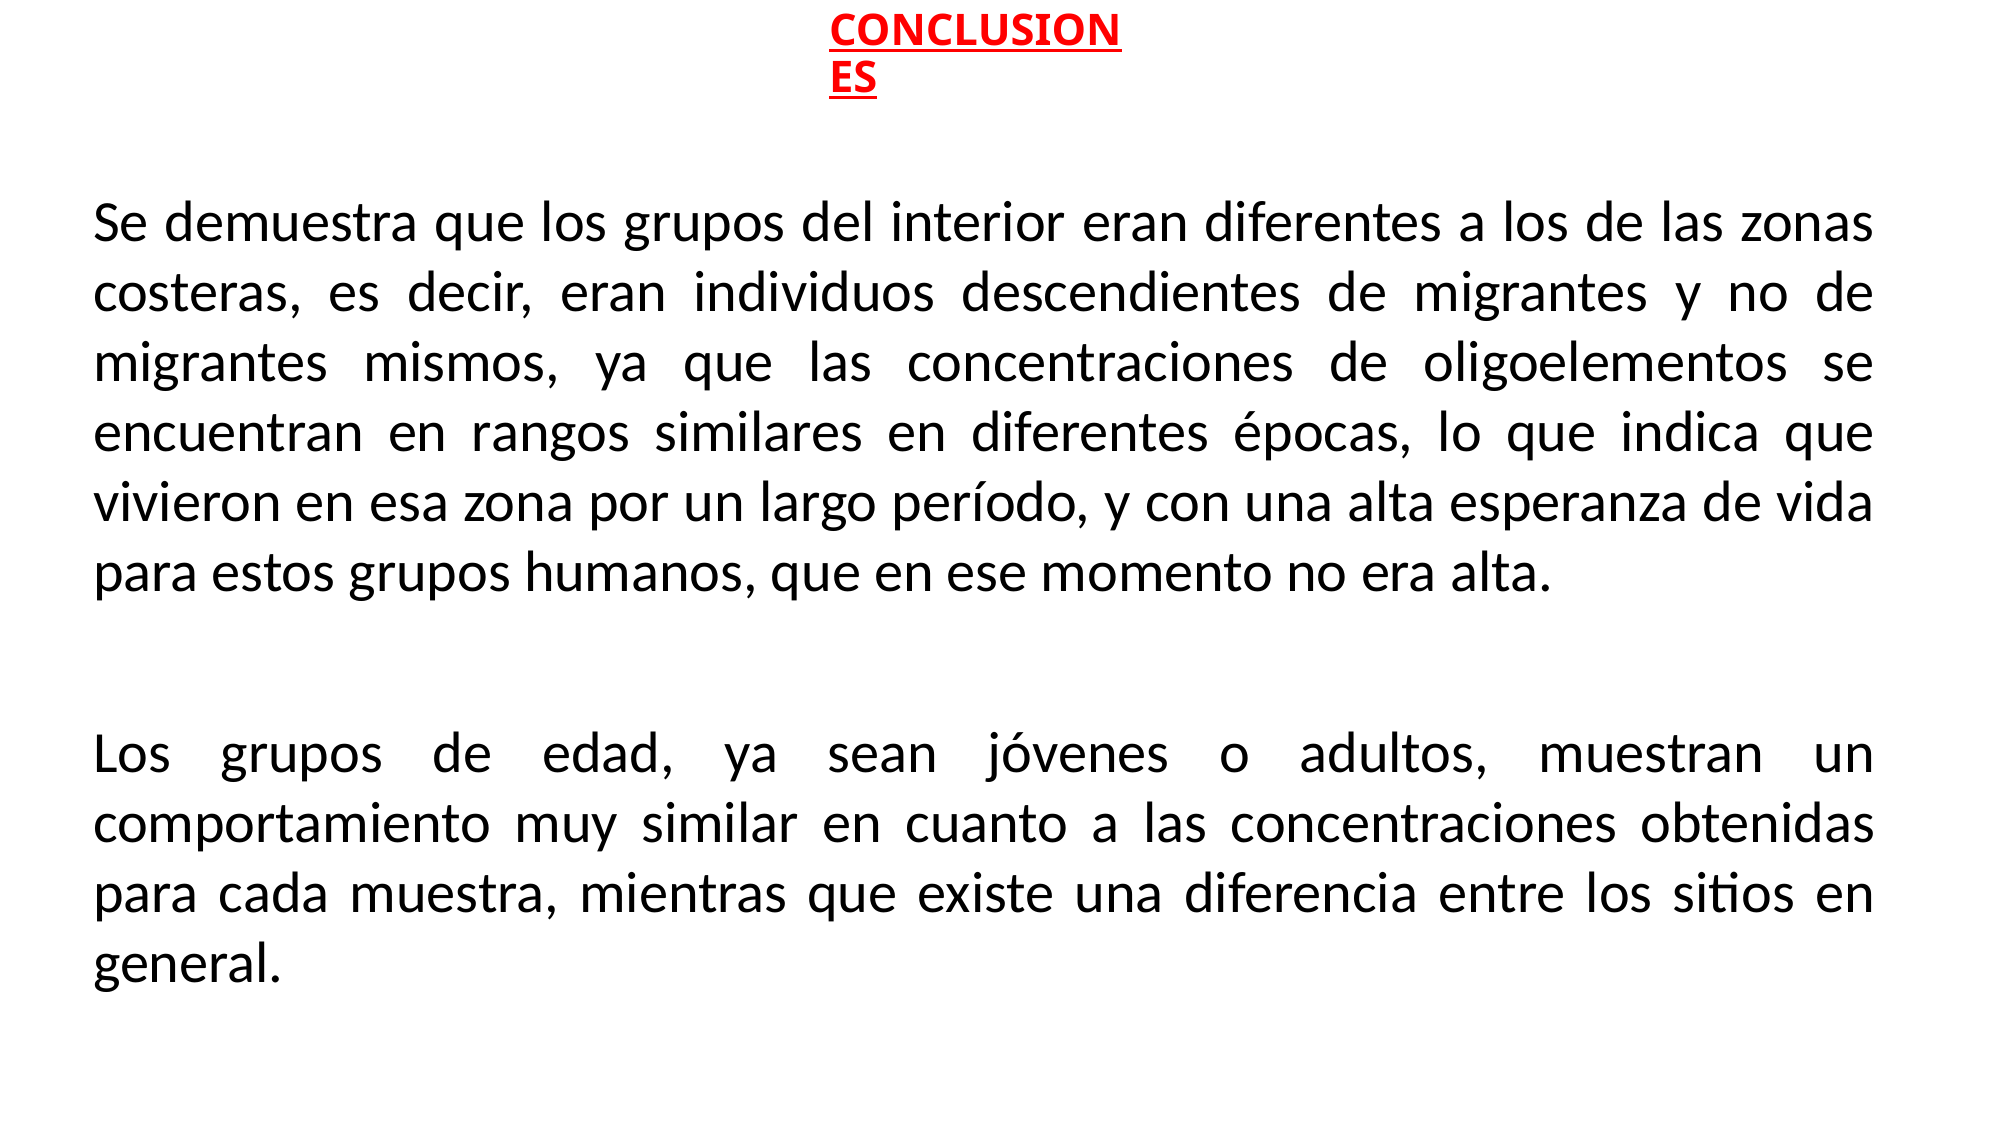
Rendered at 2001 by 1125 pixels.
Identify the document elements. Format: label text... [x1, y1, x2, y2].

list Se demuestra que los grupos del interior eran diferentes a los de las zonas costeras, es decir, eran individuos descendientes de migrantes y no de migrantes mismos, ya que las concentraciones de oligoelementos se encuentran en rangos similares en diferentes épocas, lo que indica que vivieron en esa zona por un largo período, y con una alta esperanza de vida para estos grupos humanos, que en ese momento no era alta. Los grupos de edad, ya sean jóvenes o adultos, muestran un comportamiento muy similar en cuanto a las concentraciones obtenidas para cada muestra, mientras que existe una diferencia entre los sitios en general. [78, 175, 1891, 1006]
title CONCLUSIONES [814, 0, 1155, 110]
